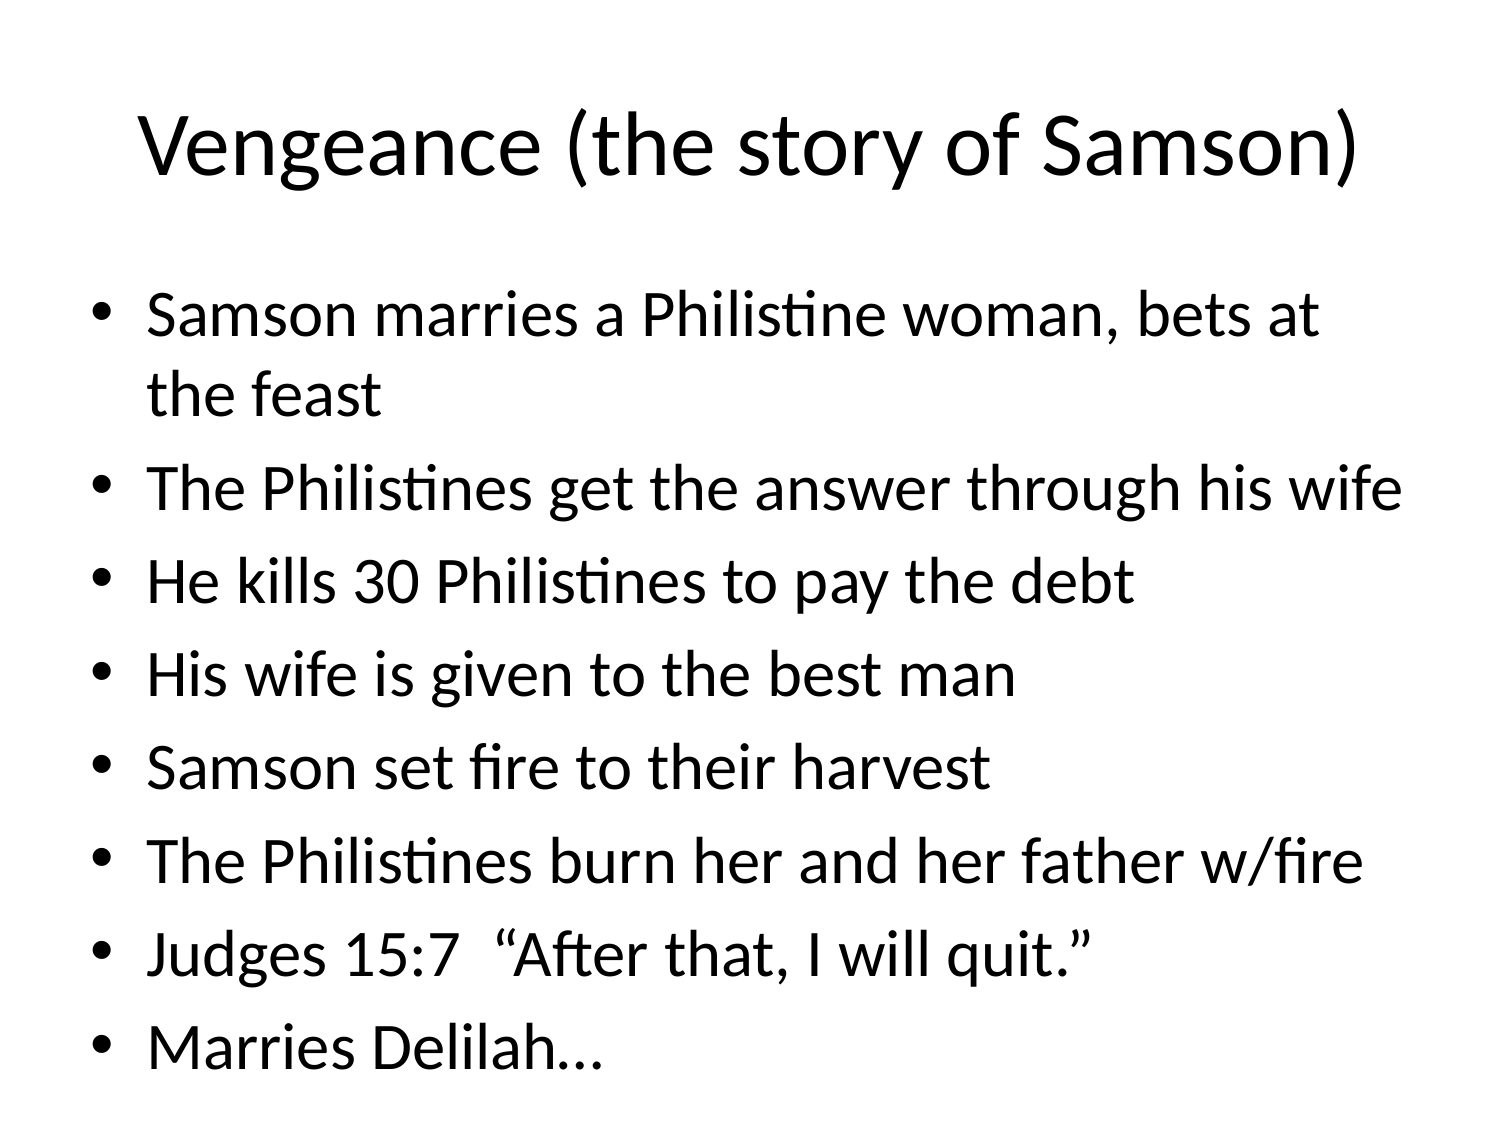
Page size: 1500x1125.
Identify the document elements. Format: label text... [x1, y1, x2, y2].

title Vengeance (the story of Samson) [75, 45, 1425, 233]
list Samson marries a Philistine woman, bets at the feast The Philistines get the answer through his wife He kills 30 Philistines to pay the debt His wife is given to the best man Samson set fire to their harvest The Philistines burn her and her father w/fire Judges 15:7 “After that, I will quit.” Marries Delilah… [75, 262, 1425, 1125]
